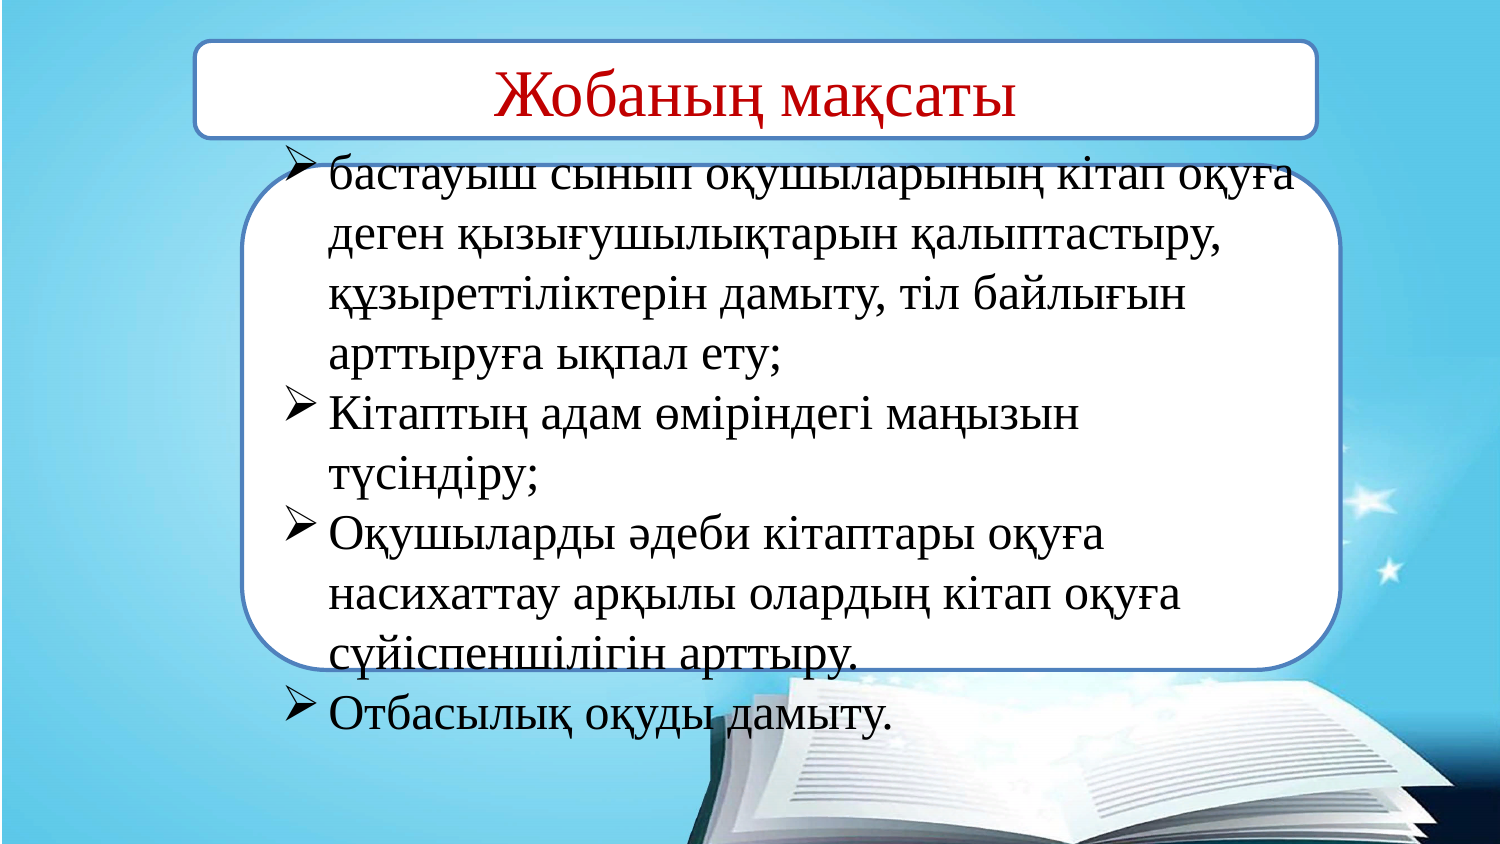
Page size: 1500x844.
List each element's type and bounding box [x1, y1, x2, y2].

list [2, 0, 1500, 844]
